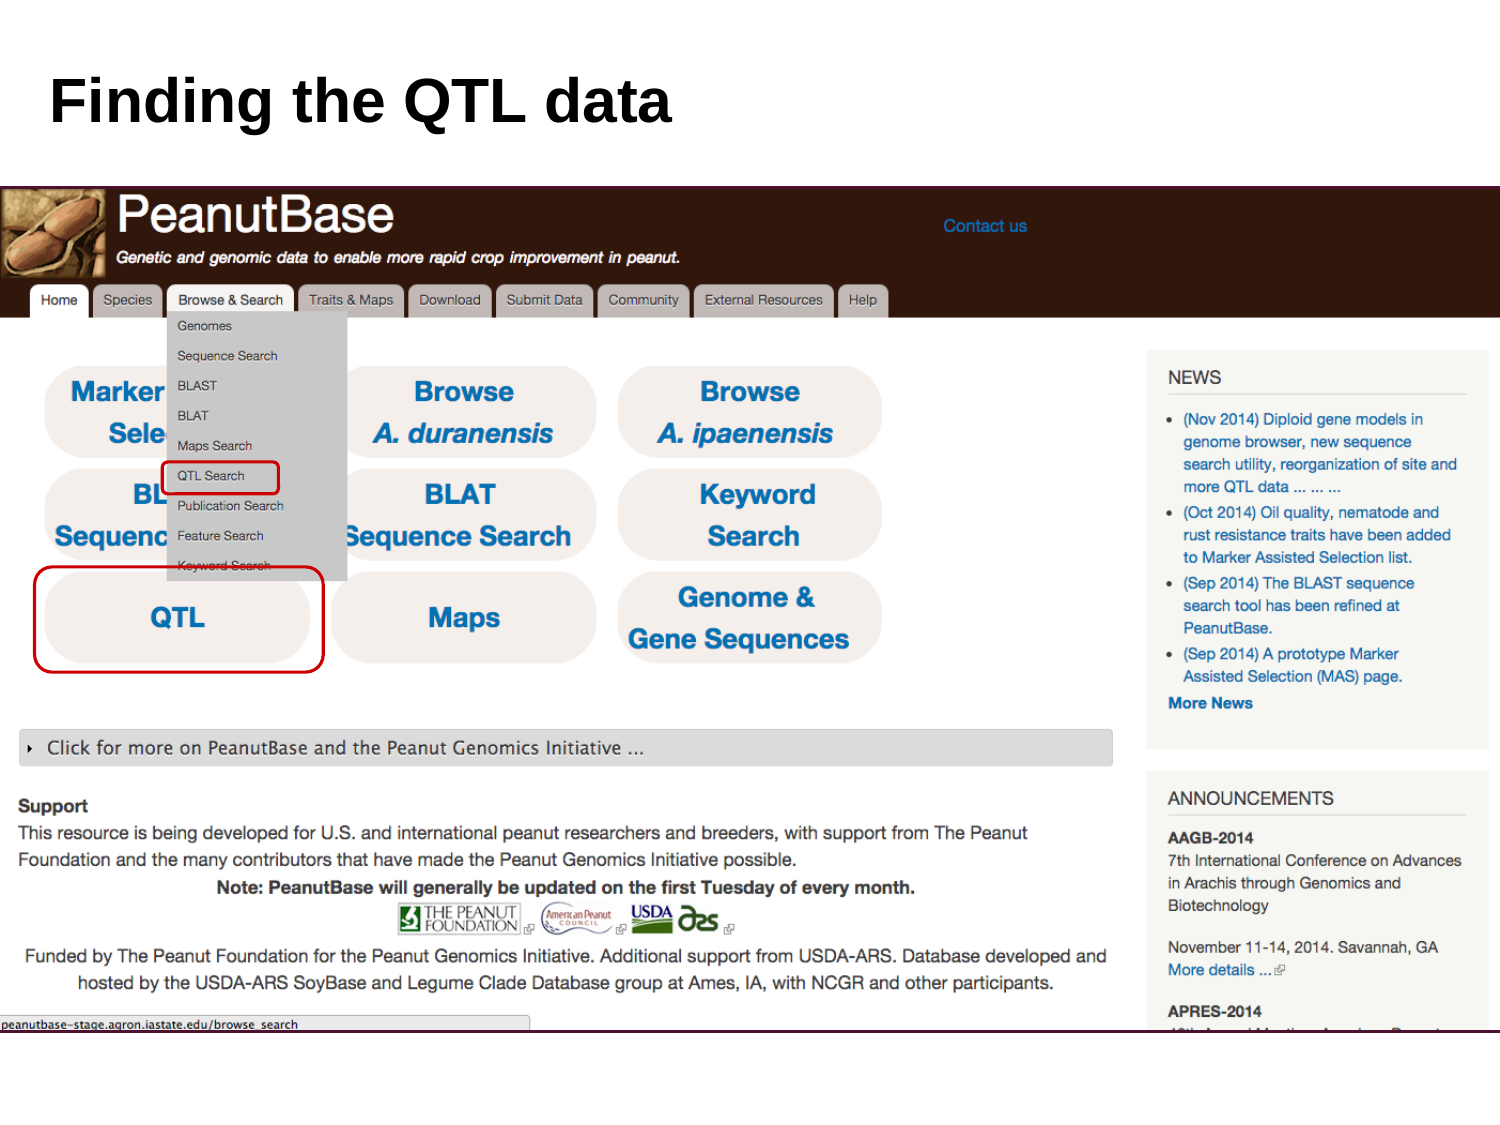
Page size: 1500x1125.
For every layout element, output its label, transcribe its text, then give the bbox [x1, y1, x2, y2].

picture [0, 188, 1500, 1031]
text_box Finding the QTL data [34, 45, 1021, 151]
